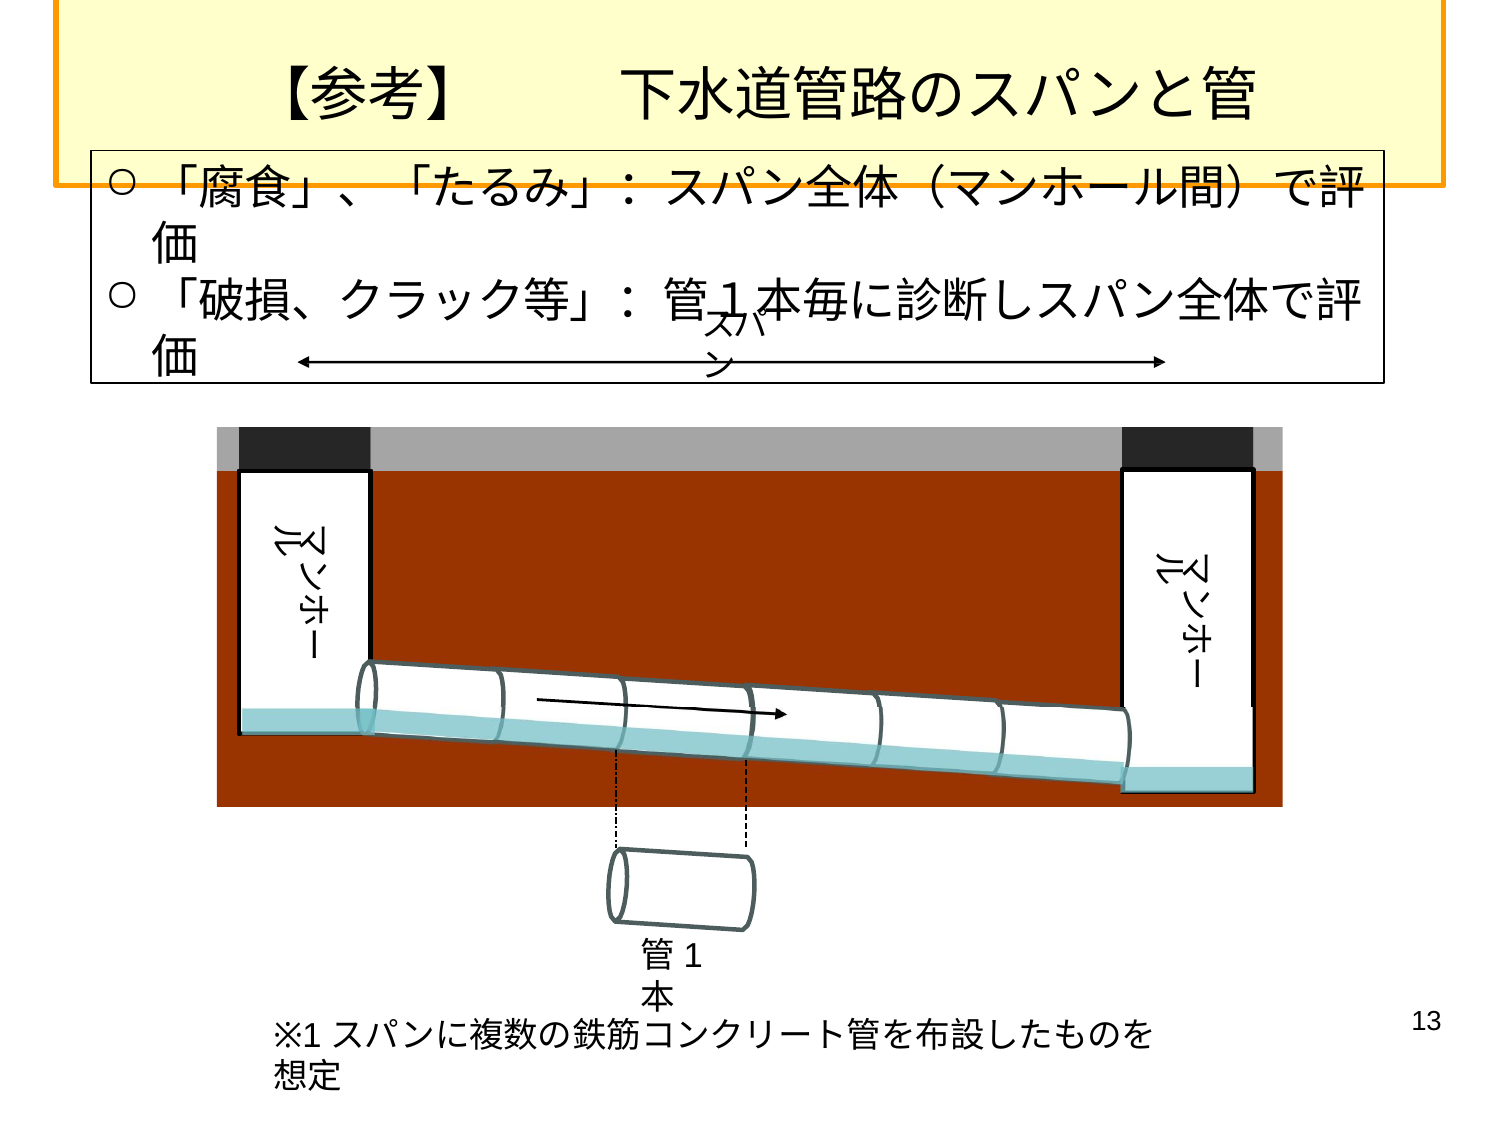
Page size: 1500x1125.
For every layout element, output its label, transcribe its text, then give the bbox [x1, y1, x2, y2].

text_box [606, 749, 757, 932]
text_box ※1スパンに複数の鉄筋コンクリート管を布設したものを想定 [271, 1010, 1168, 1096]
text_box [237, 468, 1131, 785]
text_box スパン [699, 299, 801, 385]
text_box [216, 427, 1283, 807]
text_box [801, 356, 1166, 368]
text_box 「腐食」、「たるみ」：スパン全体（マンホール間）で評価 「破損、クラック等」：管１本毎に診断しスパン全体で評価 [90, 150, 1385, 384]
text_box [297, 356, 699, 368]
text_box 管1本 [639, 932, 733, 1010]
title 【参考】 下水道管路のスパンと管 [55, 0, 1444, 186]
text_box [241, 659, 1254, 794]
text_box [1120, 467, 1256, 794]
text_box 13 [1409, 1001, 1444, 1036]
